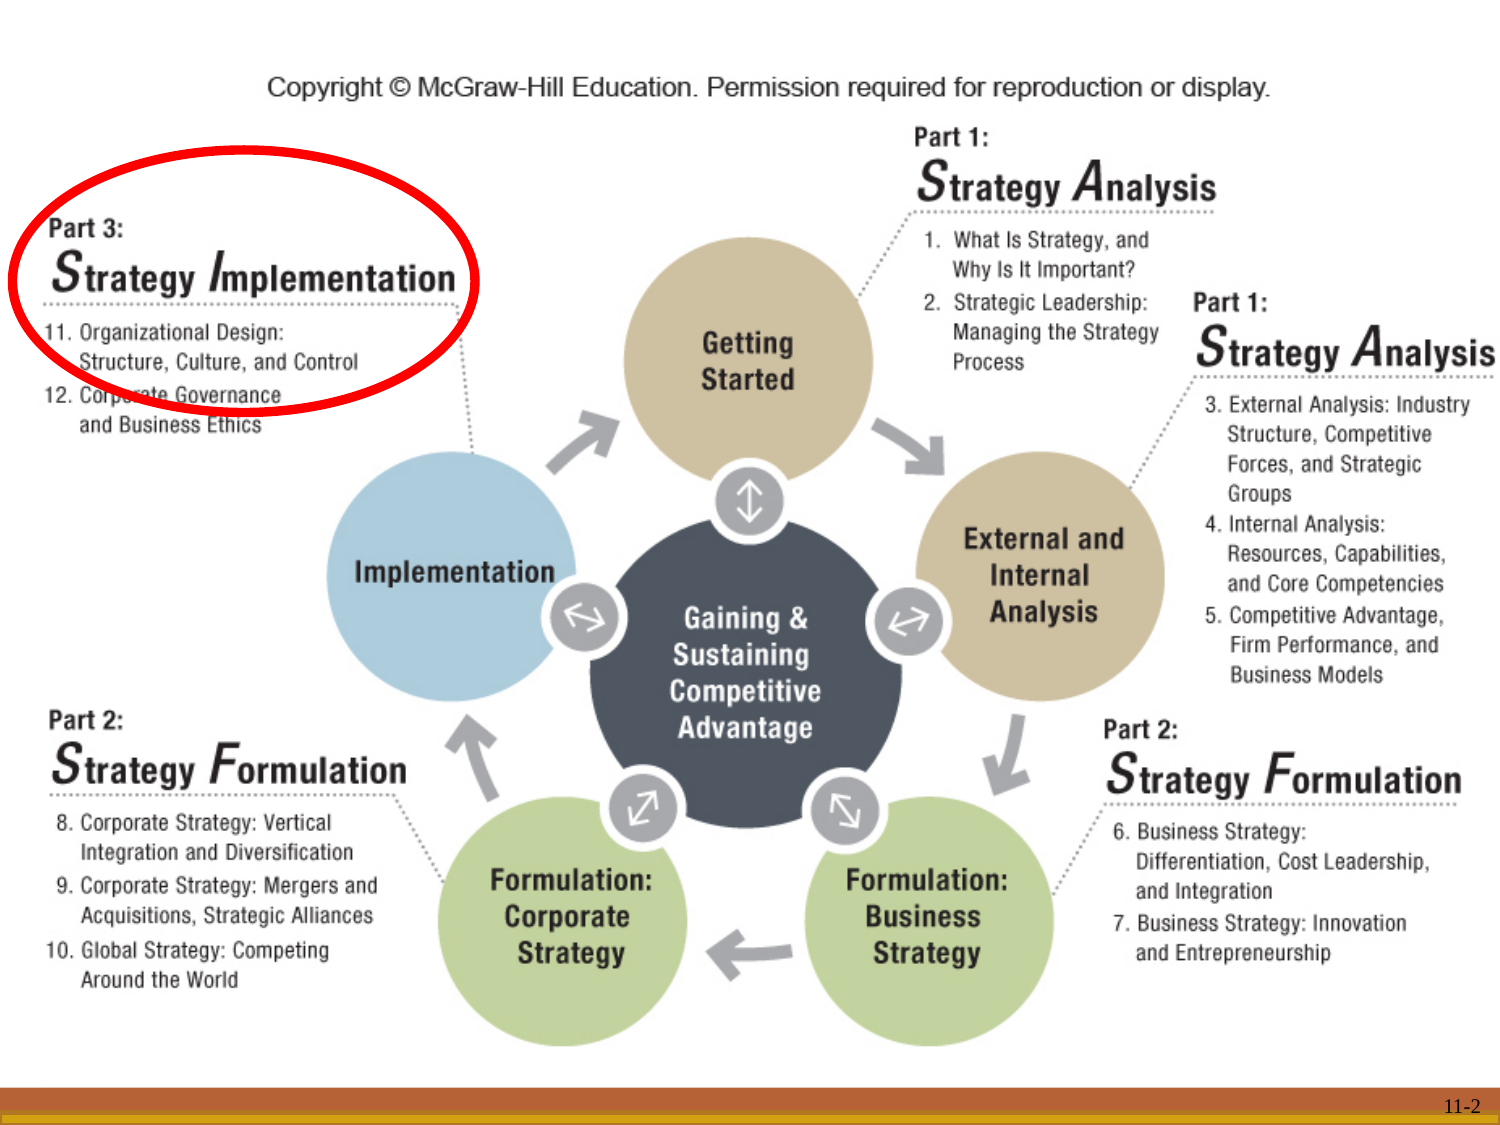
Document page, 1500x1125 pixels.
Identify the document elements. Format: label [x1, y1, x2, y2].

picture [37, 74, 1500, 1053]
text_box [12, 235, 27, 327]
